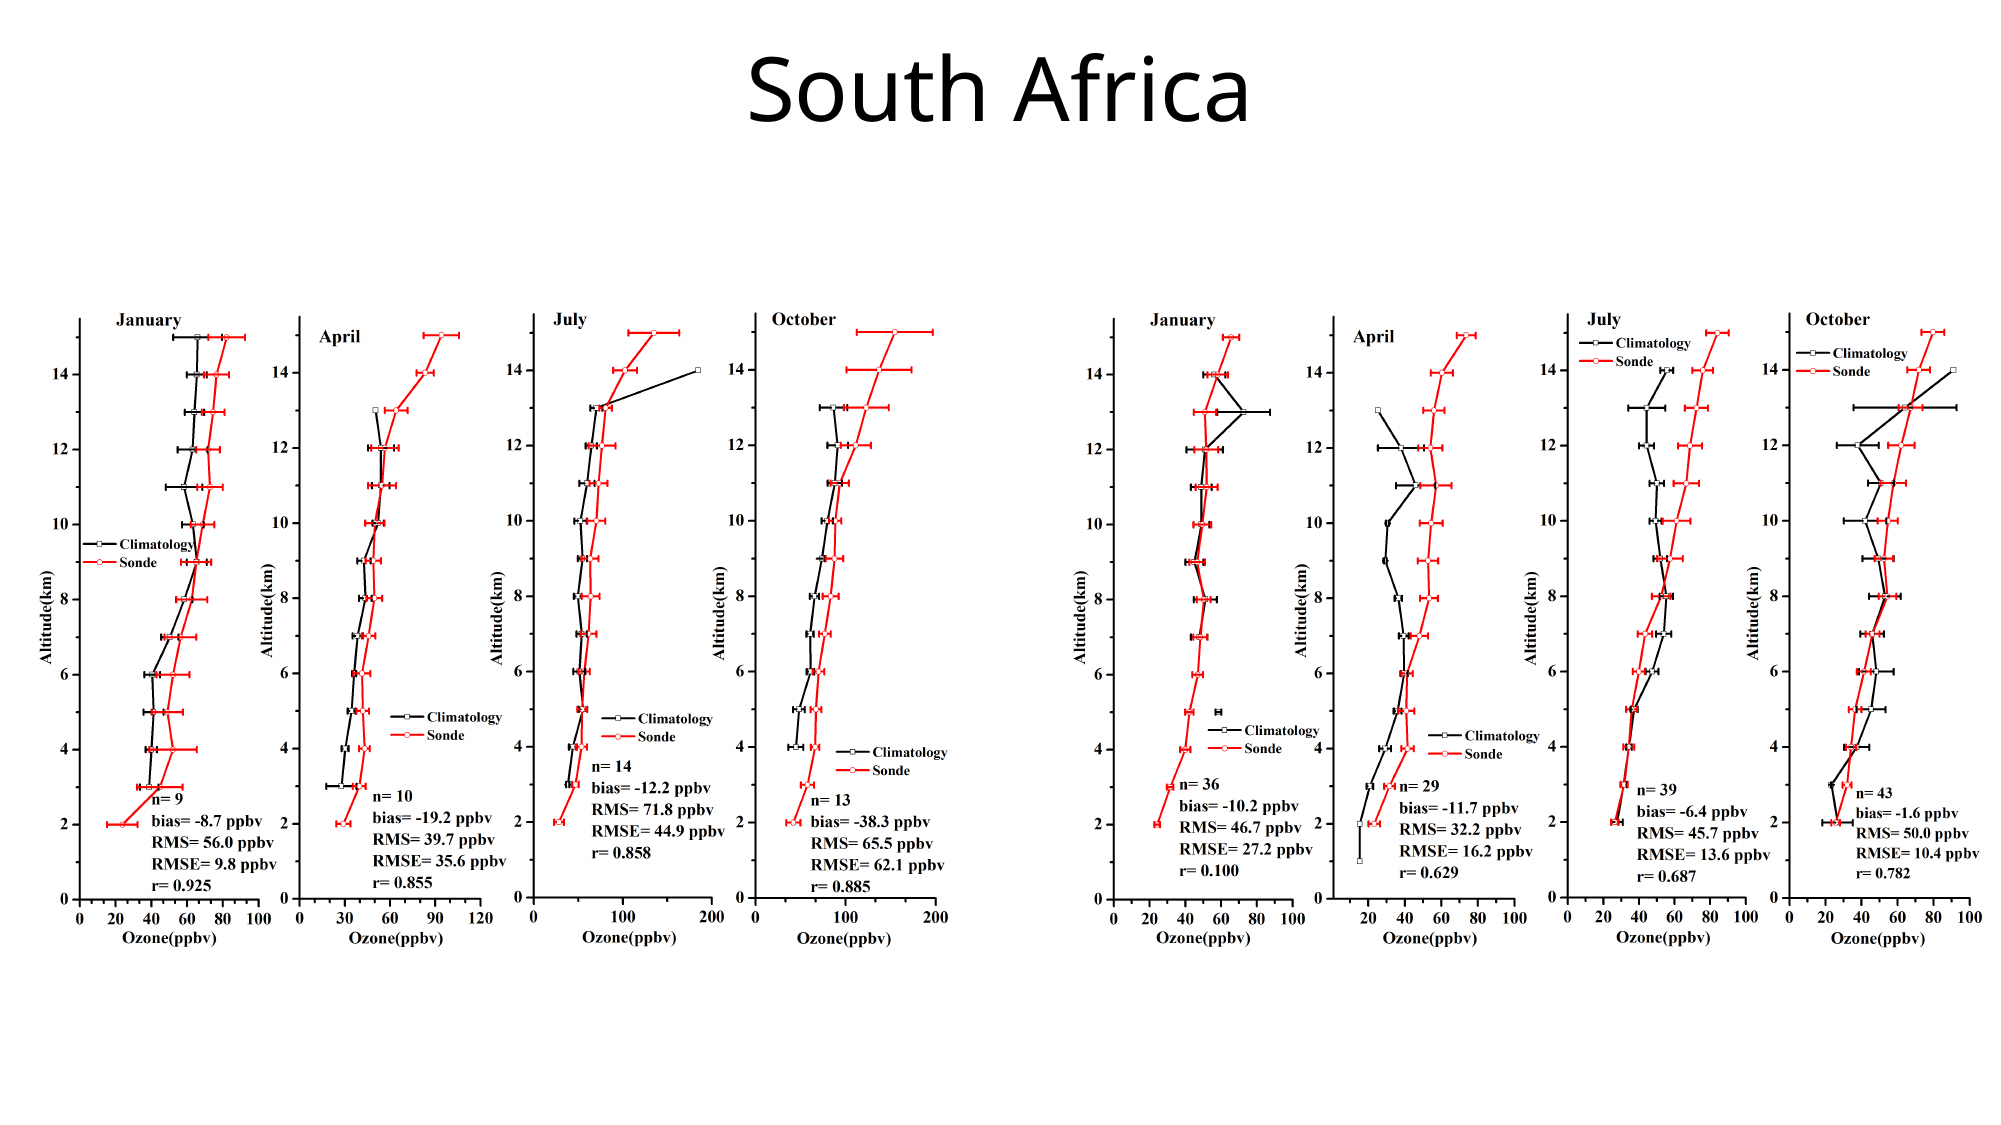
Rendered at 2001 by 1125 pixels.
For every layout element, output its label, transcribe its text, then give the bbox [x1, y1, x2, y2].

picture [1067, 306, 1985, 949]
title South Africa [137, 36, 1863, 149]
picture [33, 306, 951, 949]
